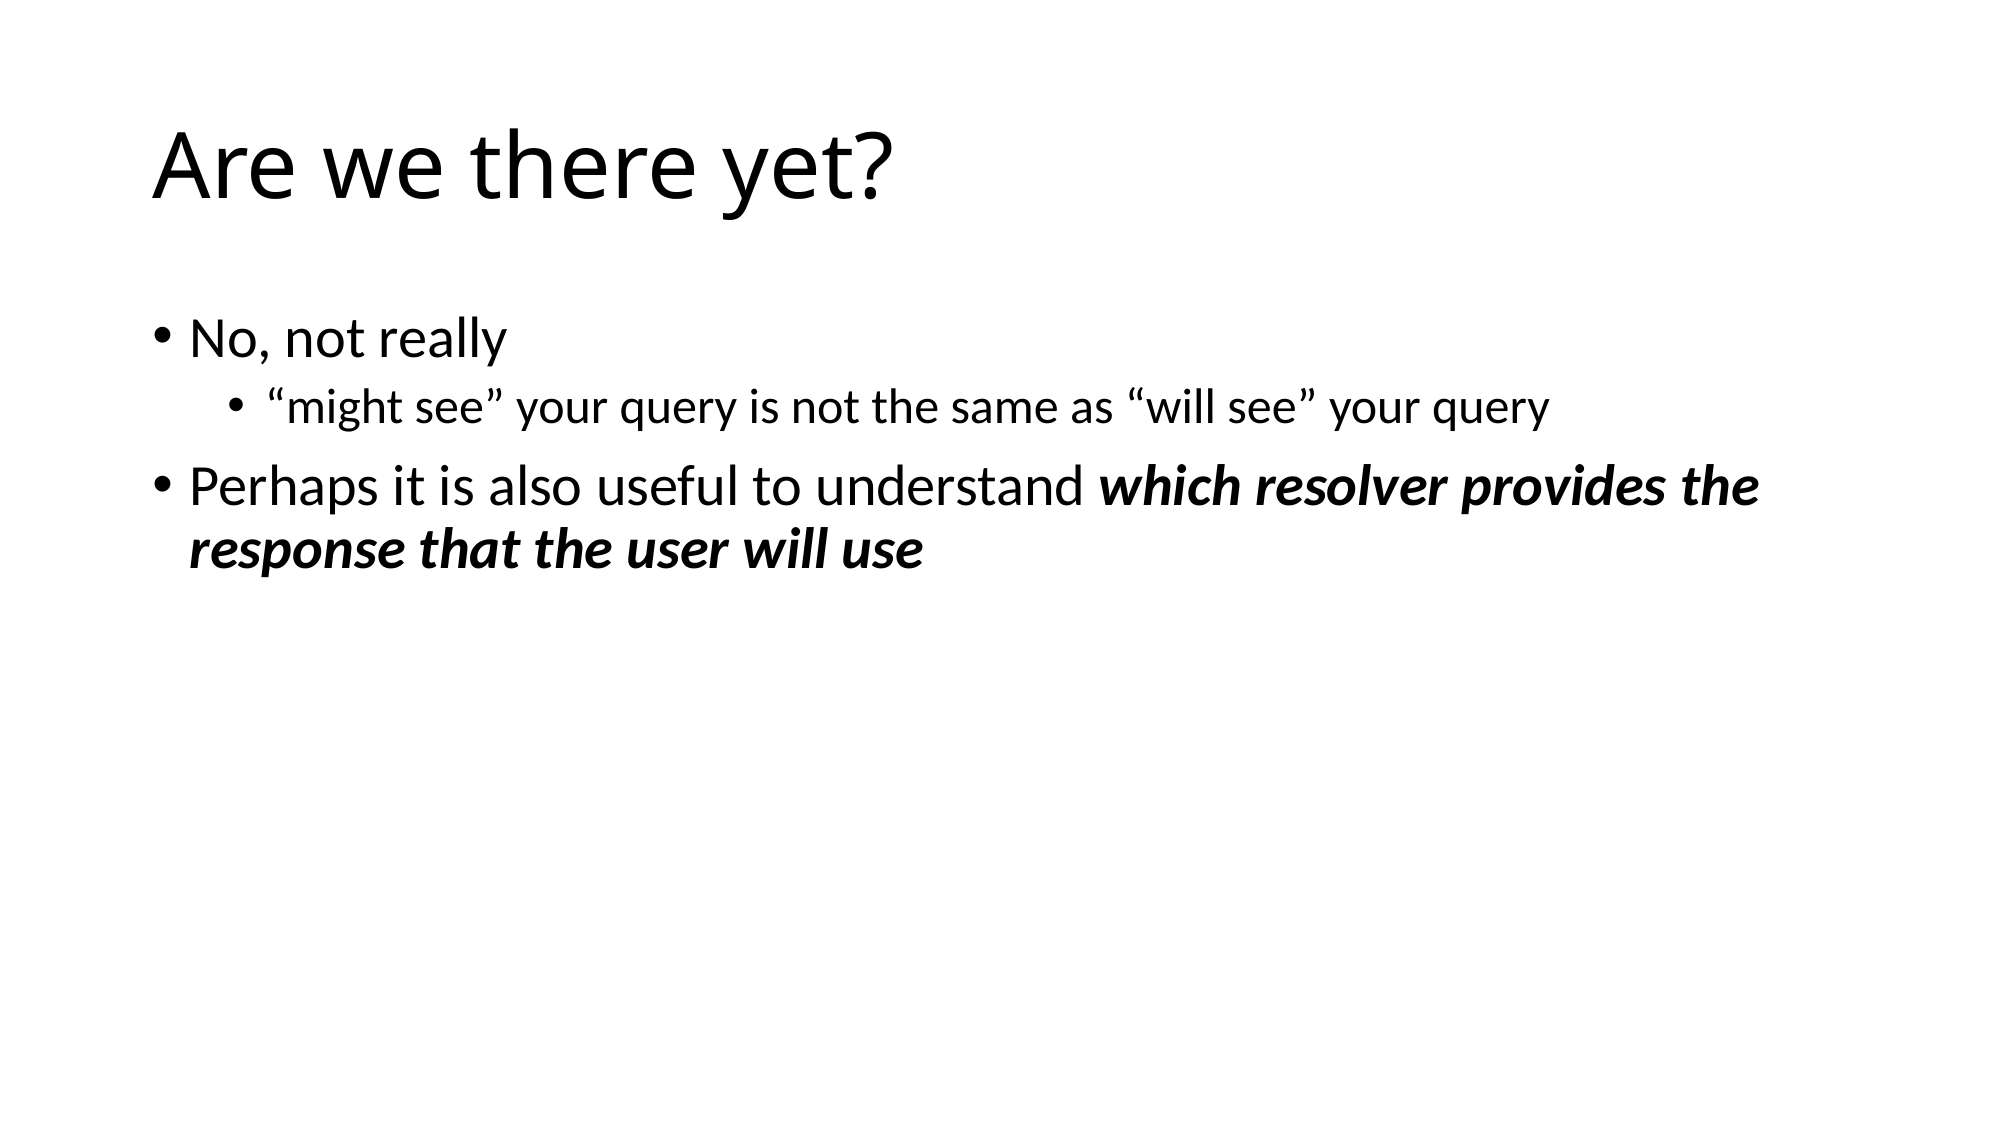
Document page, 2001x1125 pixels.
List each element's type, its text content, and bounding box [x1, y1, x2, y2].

list No, not really “might see” your query is not the same as “will see” your query Perhaps it is also useful to understand which resolver provides the response that the user will use [137, 299, 1863, 1014]
title Are we there yet? [137, 59, 1863, 278]
